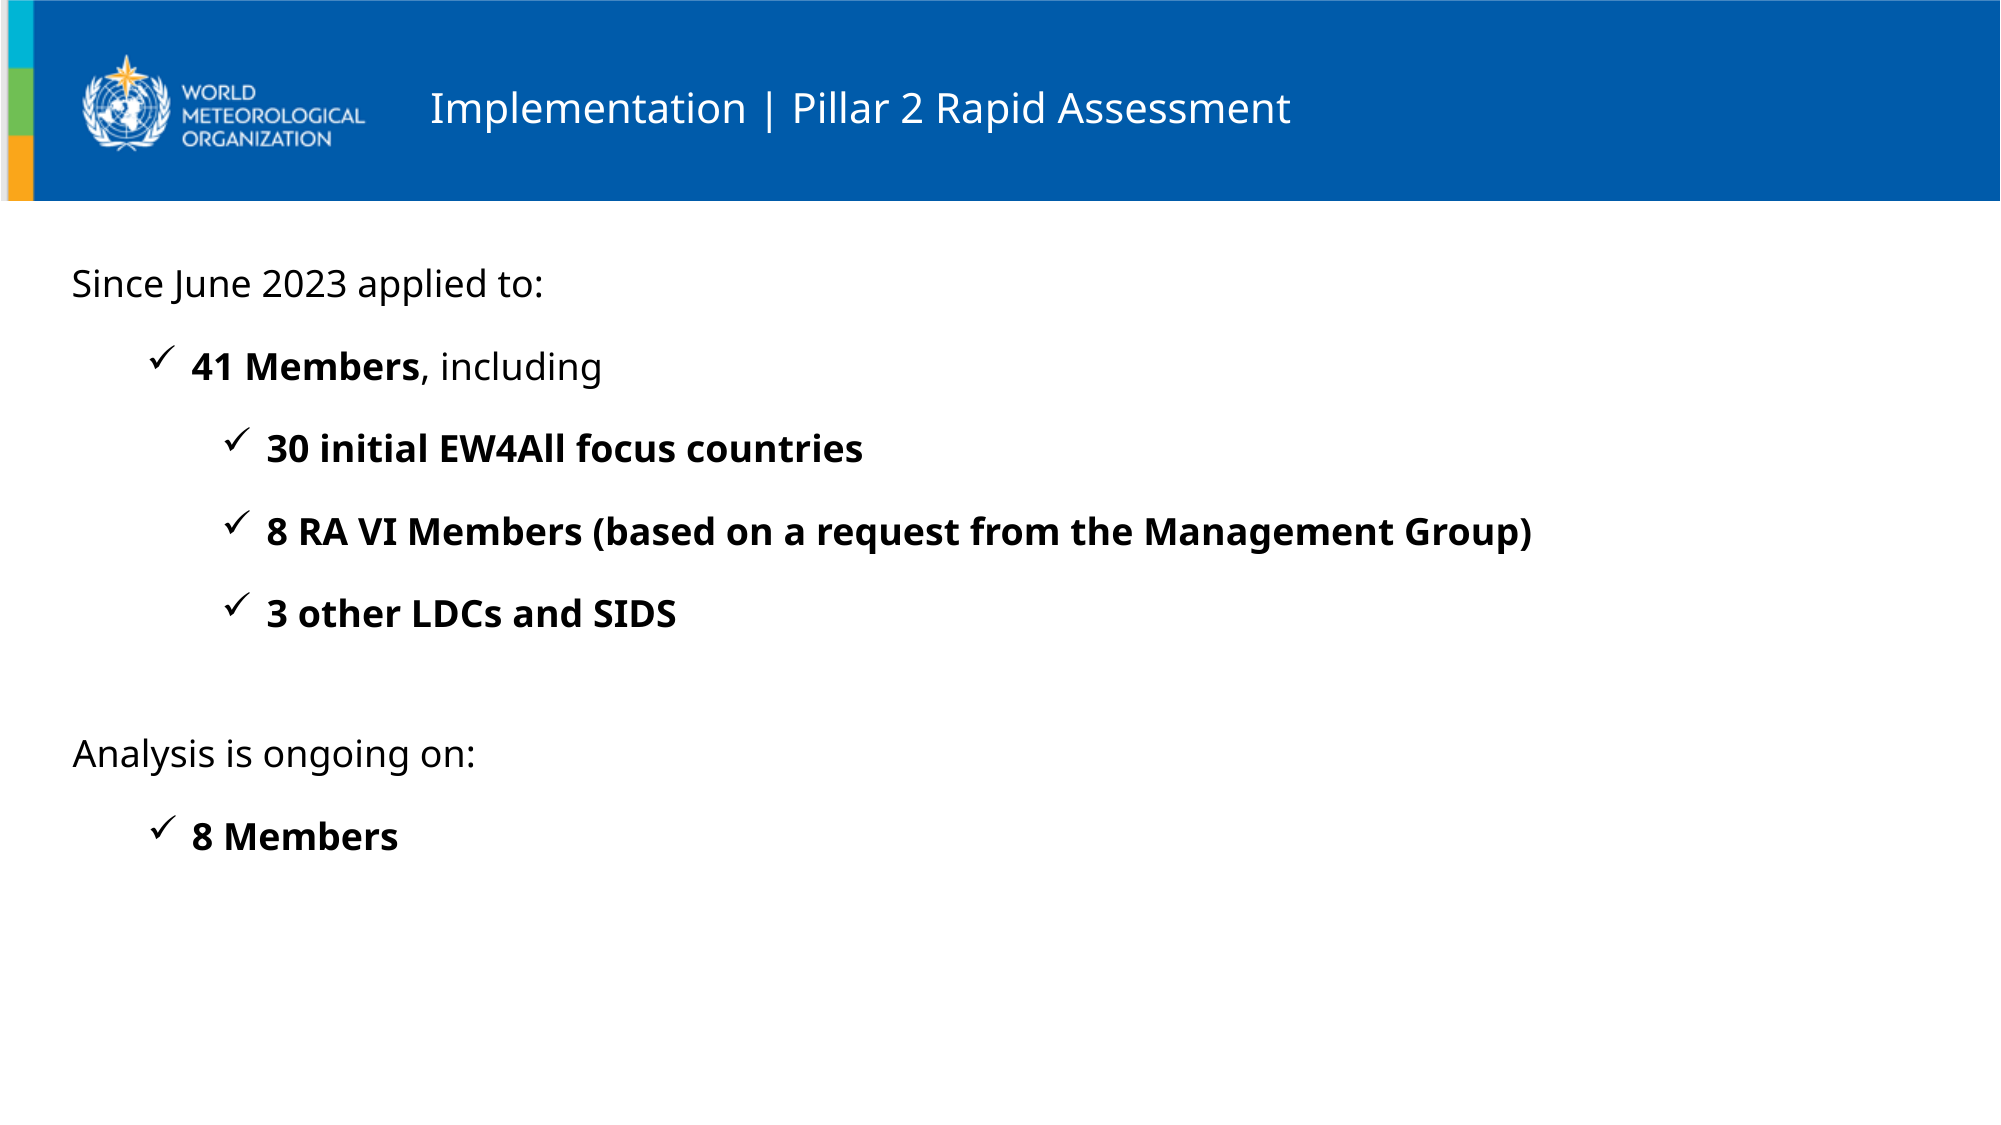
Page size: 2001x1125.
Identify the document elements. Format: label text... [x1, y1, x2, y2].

text_box Since June 2023 applied to: 41 Members, including 30 initial EW4All focus countries 8 RA VI Members (based on a request from the Management Group) 3 other LDCs and SIDS Analysis is ongoing on: 8 Members [13, 252, 1890, 866]
picture [1, 0, 2000, 201]
